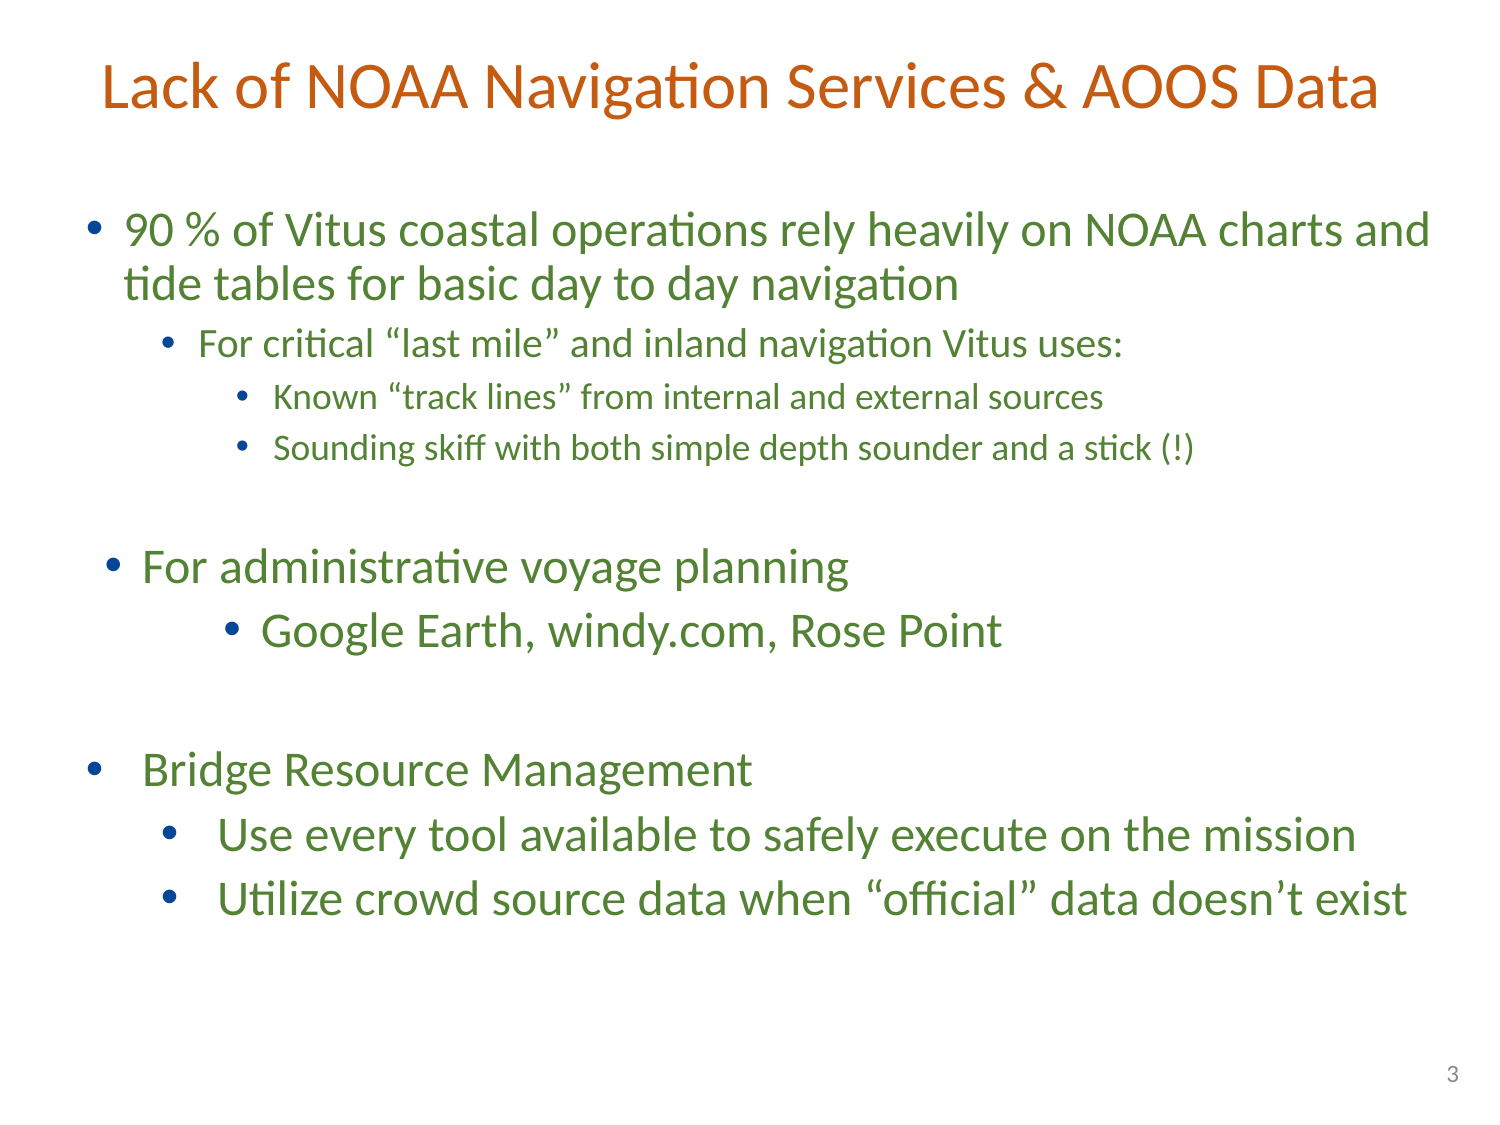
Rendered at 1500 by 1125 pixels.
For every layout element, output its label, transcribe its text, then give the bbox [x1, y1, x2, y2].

title Lack of NOAA Navigation Services & AOOS Data [36, 36, 1447, 138]
slide_number 3 [1136, 1042, 1474, 1103]
list 90 % of Vitus coastal operations rely heavily on NOAA charts and tide tables for basic day to day navigation For critical “last mile” and inland navigation Vitus uses: Known “track lines” from internal and external sources Sounding skiff with both simple depth sounder and a stick (!) For administrative voyage planning Google Earth, windy.com, Rose Point Bridge Resource Management Use every tool available to safely execute on the mission Utilize crowd source data when “official” data doesn’t exist [70, 195, 1447, 1026]
